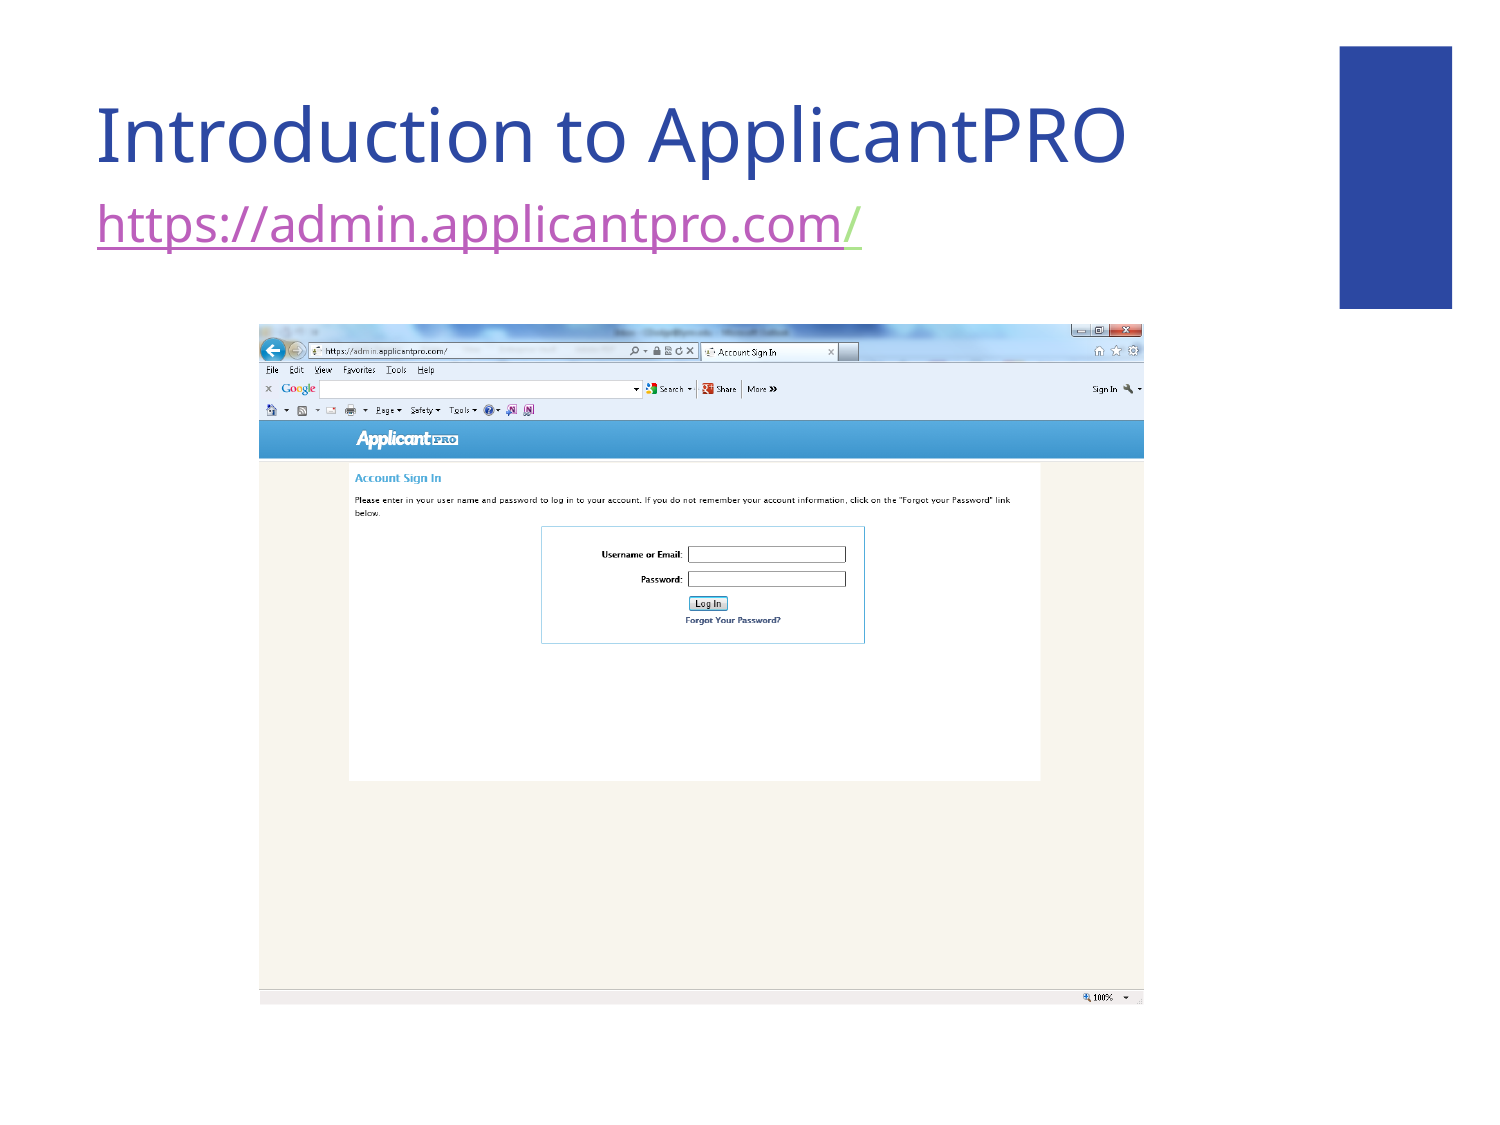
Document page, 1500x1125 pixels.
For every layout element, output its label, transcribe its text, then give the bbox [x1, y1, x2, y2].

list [258, 324, 1145, 1006]
title Introduction to ApplicantPRO [81, 22, 1322, 185]
list https://admin.applicantpro.com/ [81, 185, 1322, 313]
